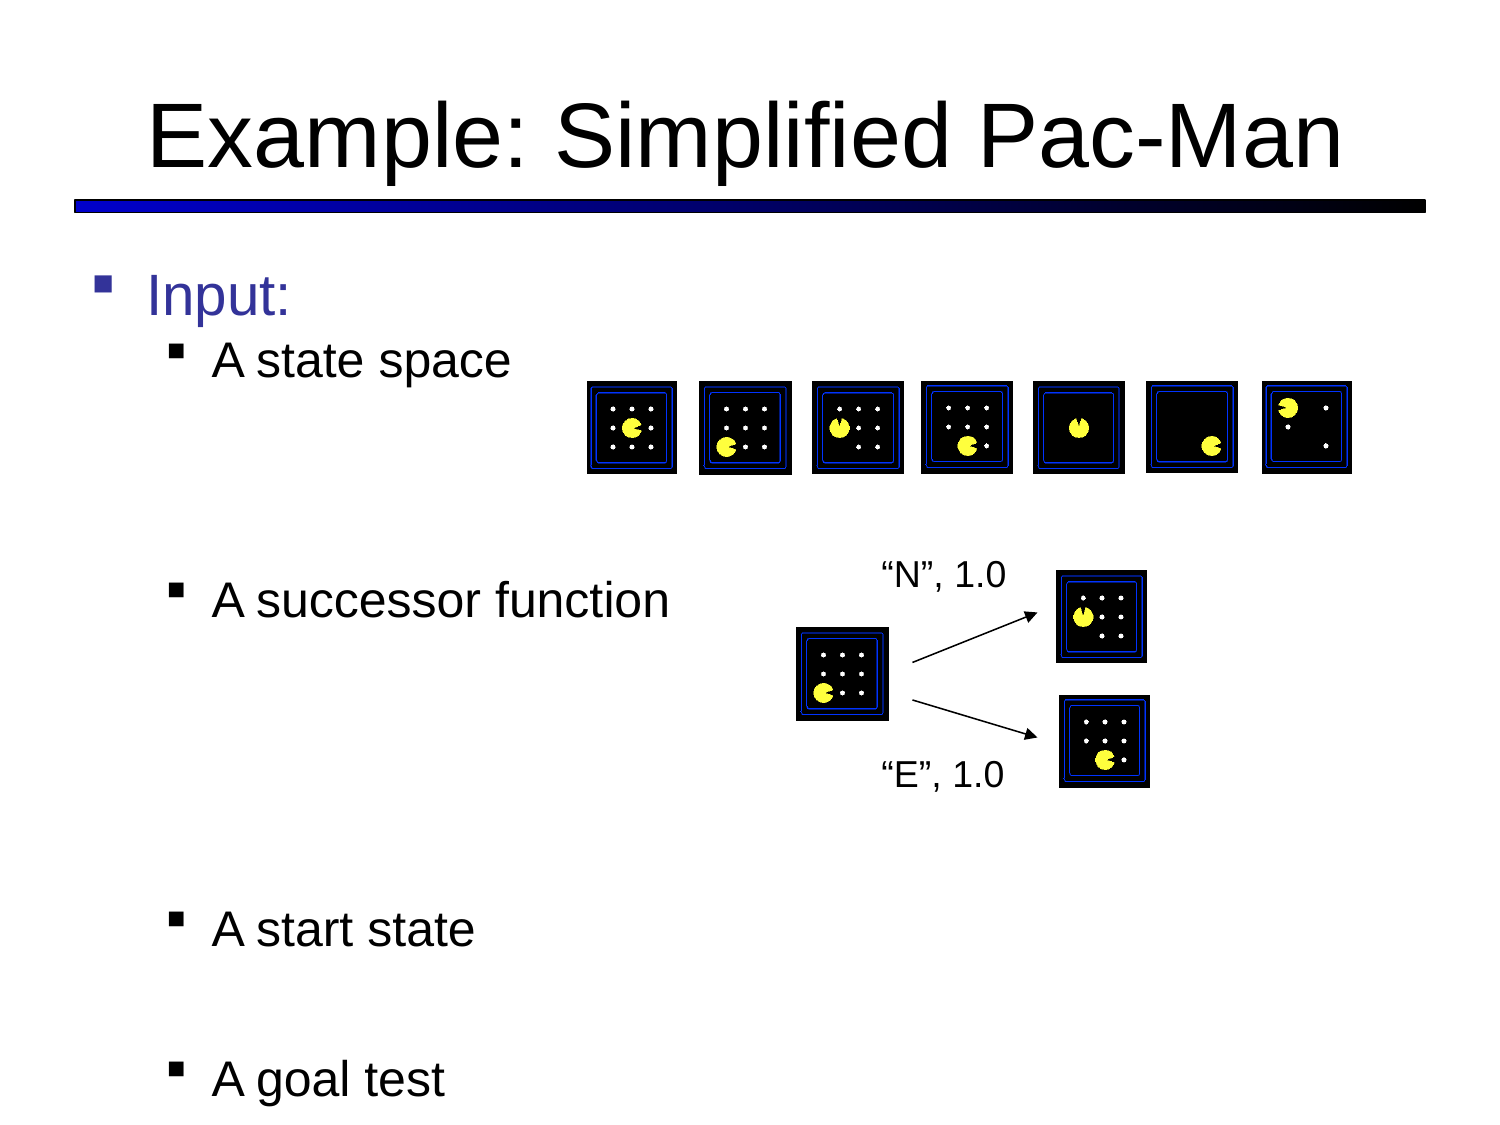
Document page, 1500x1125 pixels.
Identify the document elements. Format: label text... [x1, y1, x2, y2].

list Input: A state space A successor function A start state A goal test Output: [75, 262, 1425, 1125]
title Example: Simplified Pac-Man [75, 0, 1425, 262]
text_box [587, 381, 1353, 476]
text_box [796, 549, 1151, 809]
